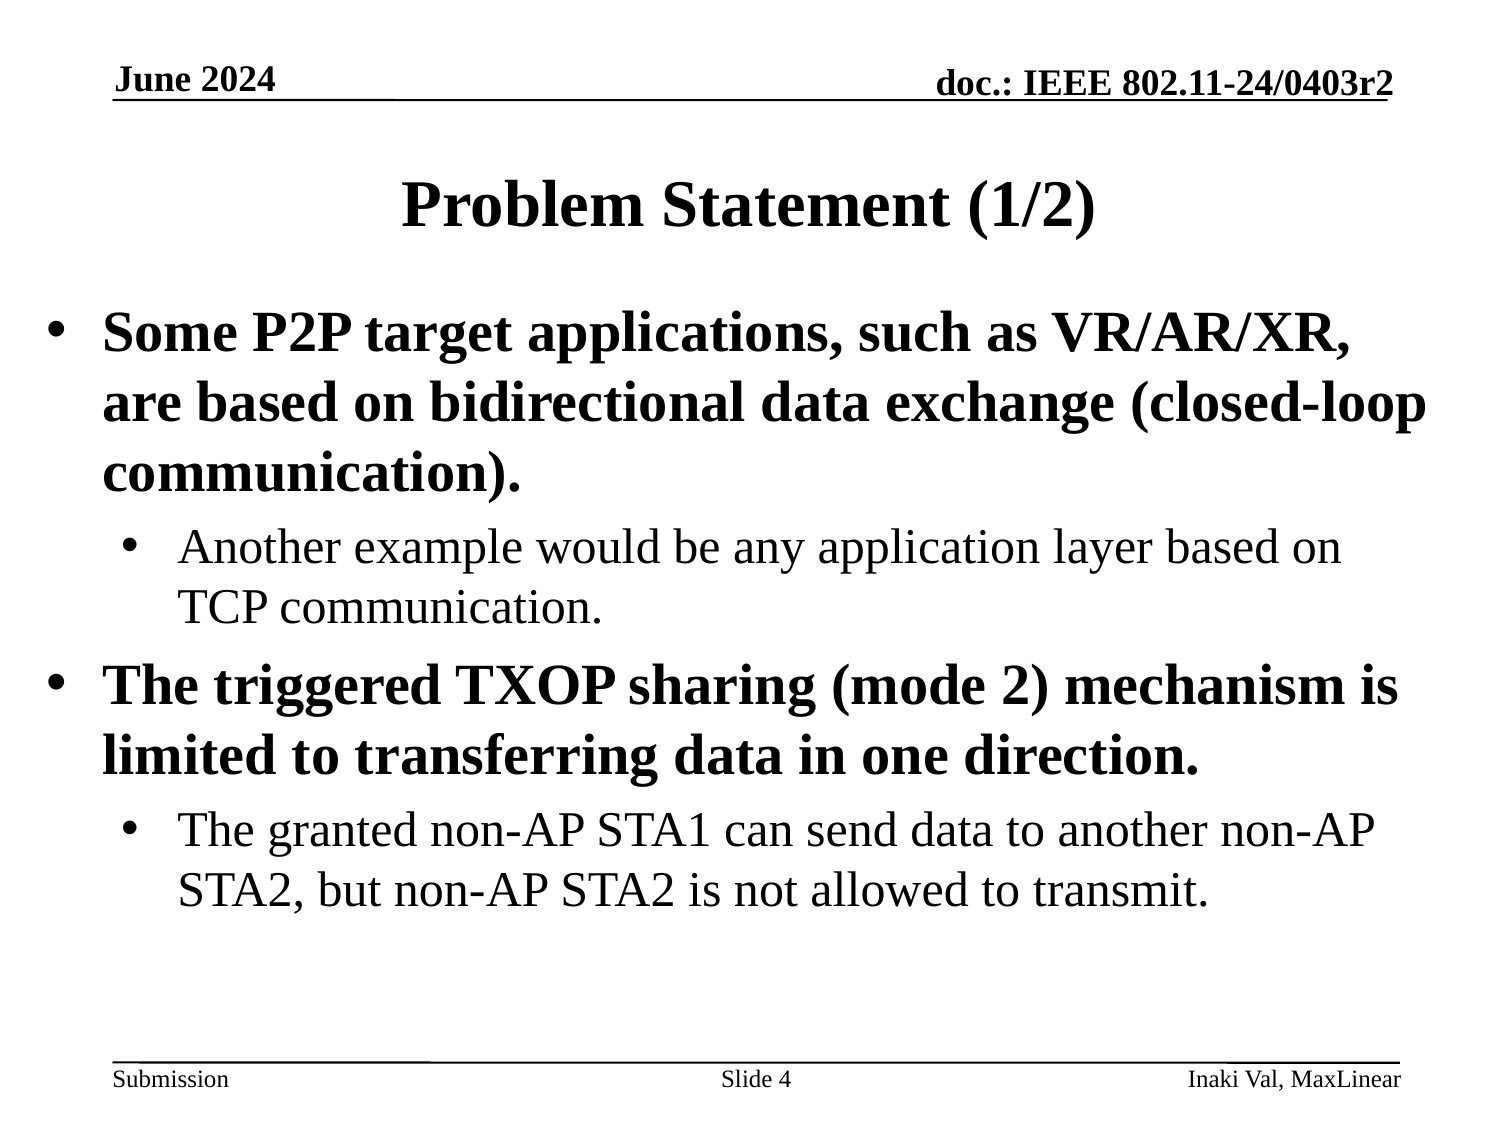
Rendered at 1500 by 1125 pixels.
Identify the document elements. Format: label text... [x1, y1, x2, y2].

footer Inaki Val, MaxLinear [878, 1061, 1402, 1093]
list Some P2P target applications, such as VR/AR/XR, are based on bidirectional data exchange (closed-loop communication). Another example would be any application layer based on TCP communication. The triggered TXOP sharing (mode 2) mechanism is limited to transferring data in one direction. The granted non-AP STA1 can send data to another non-AP STA2, but non-AP STA2 is not allowed to transmit. [30, 285, 1457, 1051]
slide_number Slide 4 [712, 1061, 800, 1123]
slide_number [114, 54, 423, 100]
title Problem Statement (1/2) [112, 112, 1388, 285]
